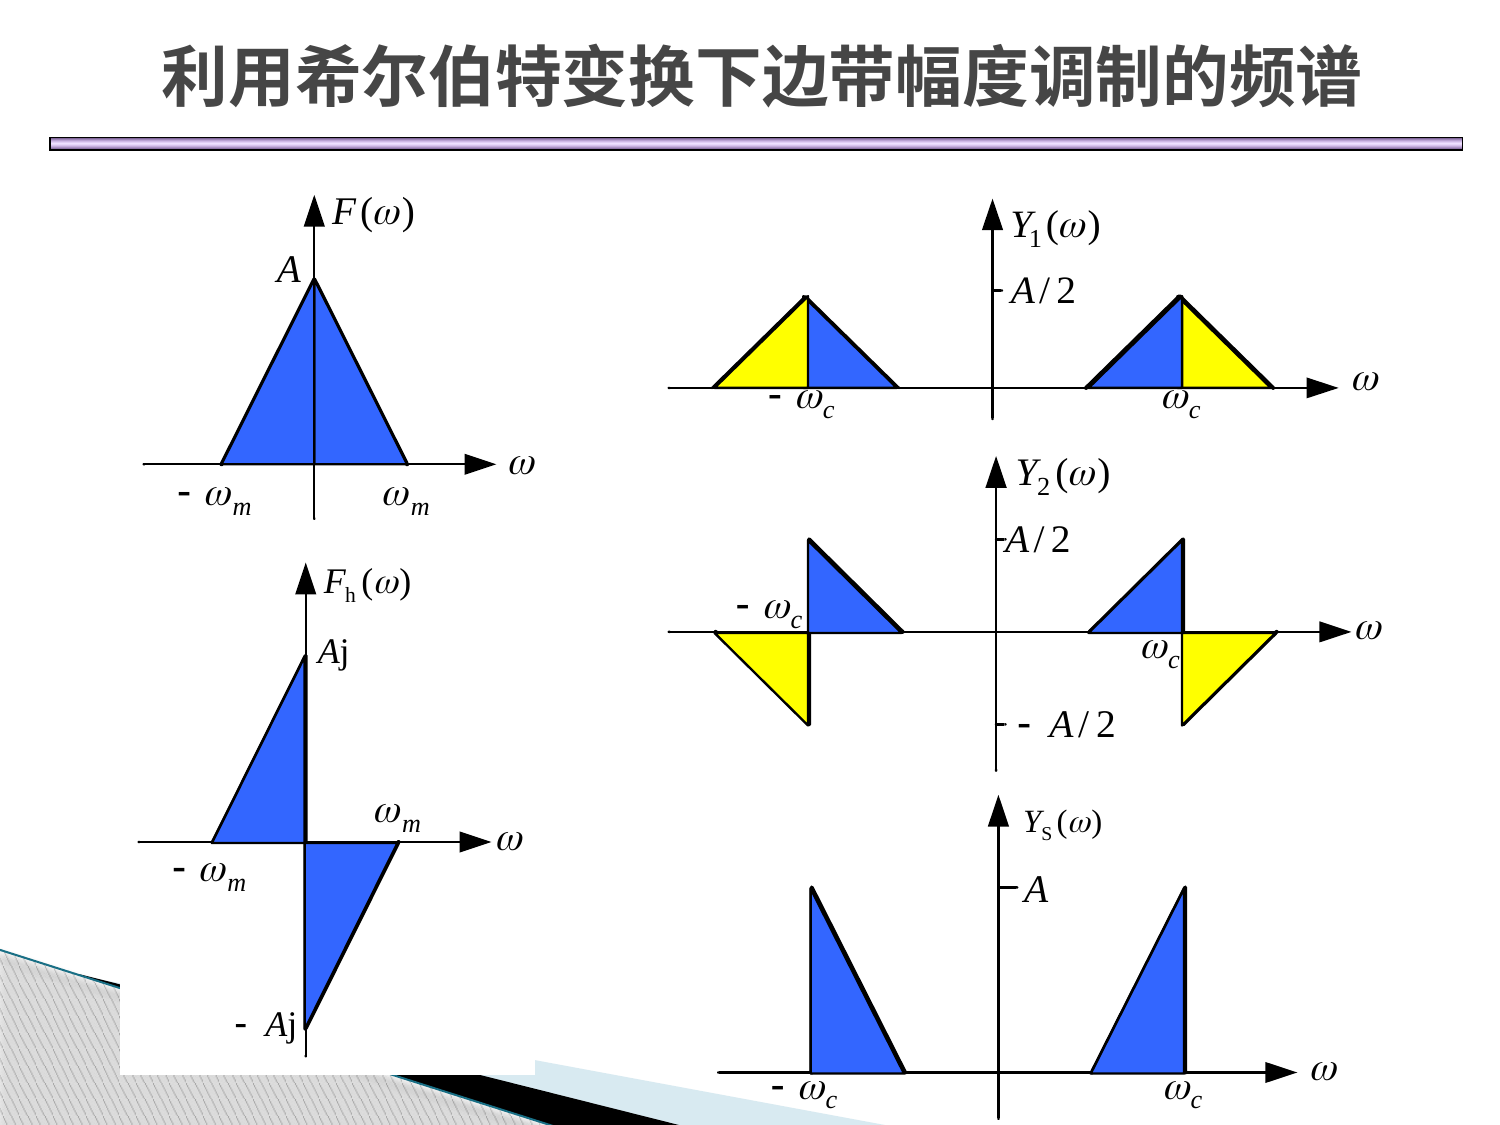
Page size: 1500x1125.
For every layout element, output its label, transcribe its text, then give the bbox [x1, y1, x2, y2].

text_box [699, 775, 1351, 1125]
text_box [649, 437, 1395, 790]
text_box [119, 543, 536, 1076]
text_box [649, 179, 1392, 437]
text_box 利用希尔伯特变换下边带幅度调制的频谱 [124, 37, 1400, 113]
text_box [49, 137, 1463, 150]
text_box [124, 175, 548, 538]
